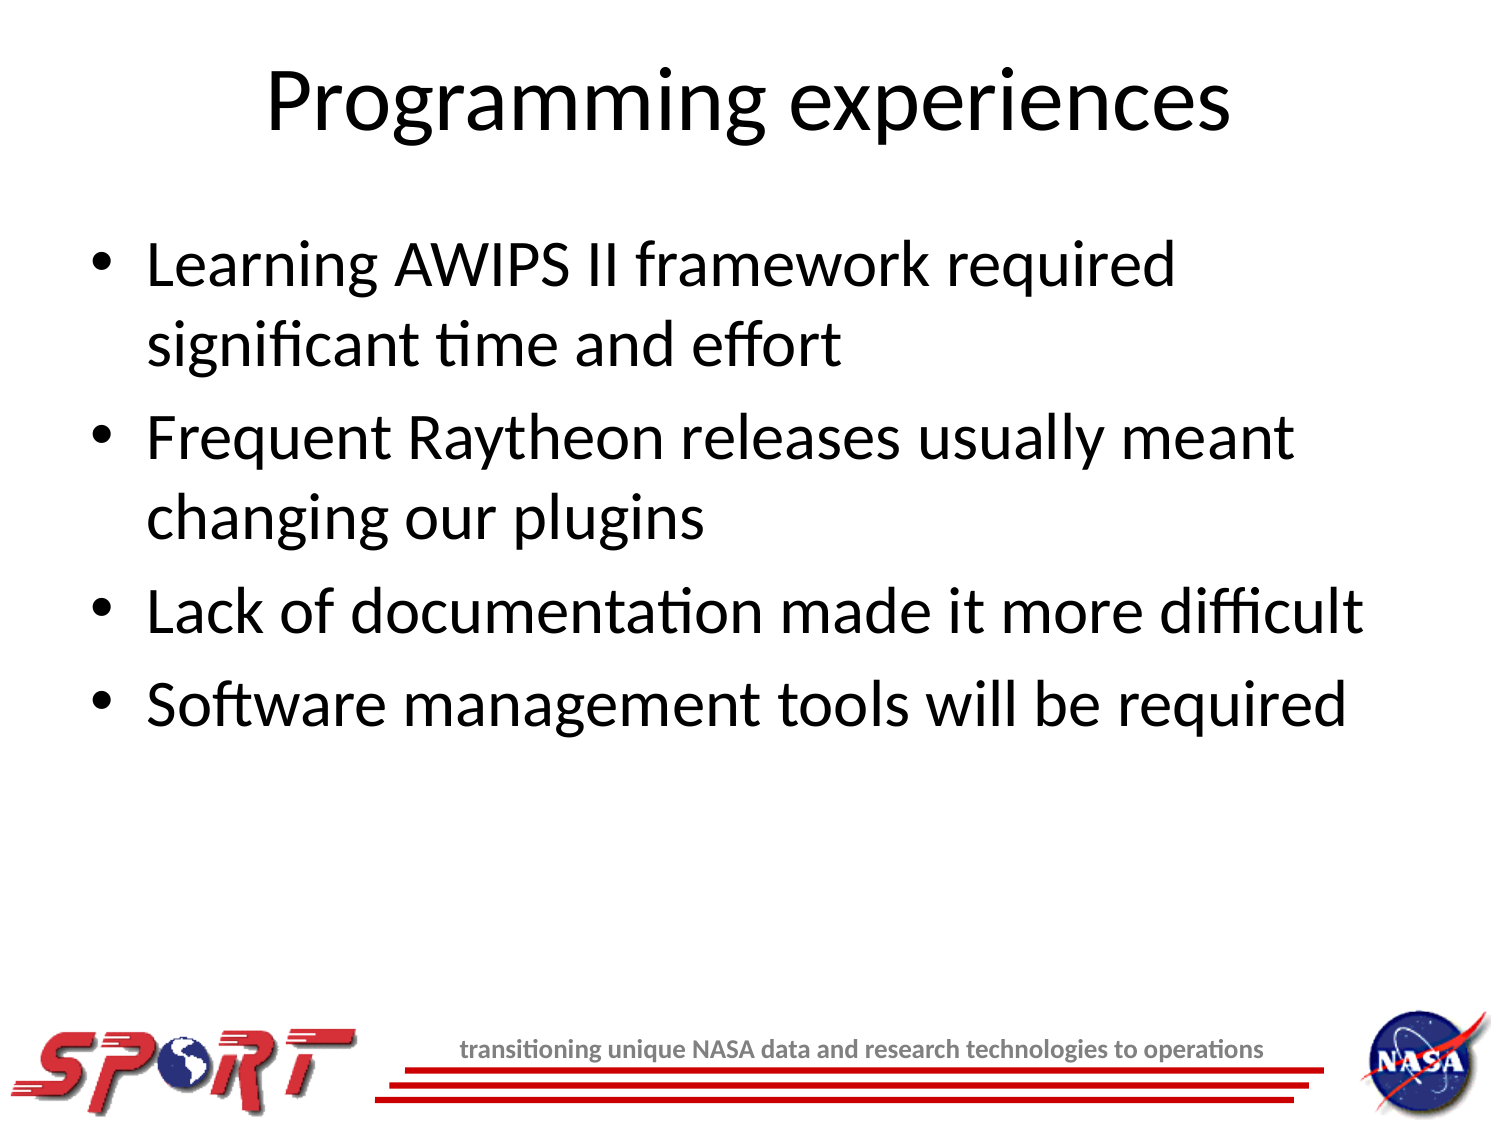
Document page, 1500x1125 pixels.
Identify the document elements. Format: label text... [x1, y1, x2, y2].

title Programming experiences [74, 52, 1426, 136]
picture [1350, 1007, 1491, 1125]
list Learning AWIPS II framework required significant time and effort Frequent Raytheon releases usually meant changing our plugins Lack of documentation made it more difficult Software management tools will be required [74, 212, 1463, 801]
picture [0, 1018, 375, 1125]
